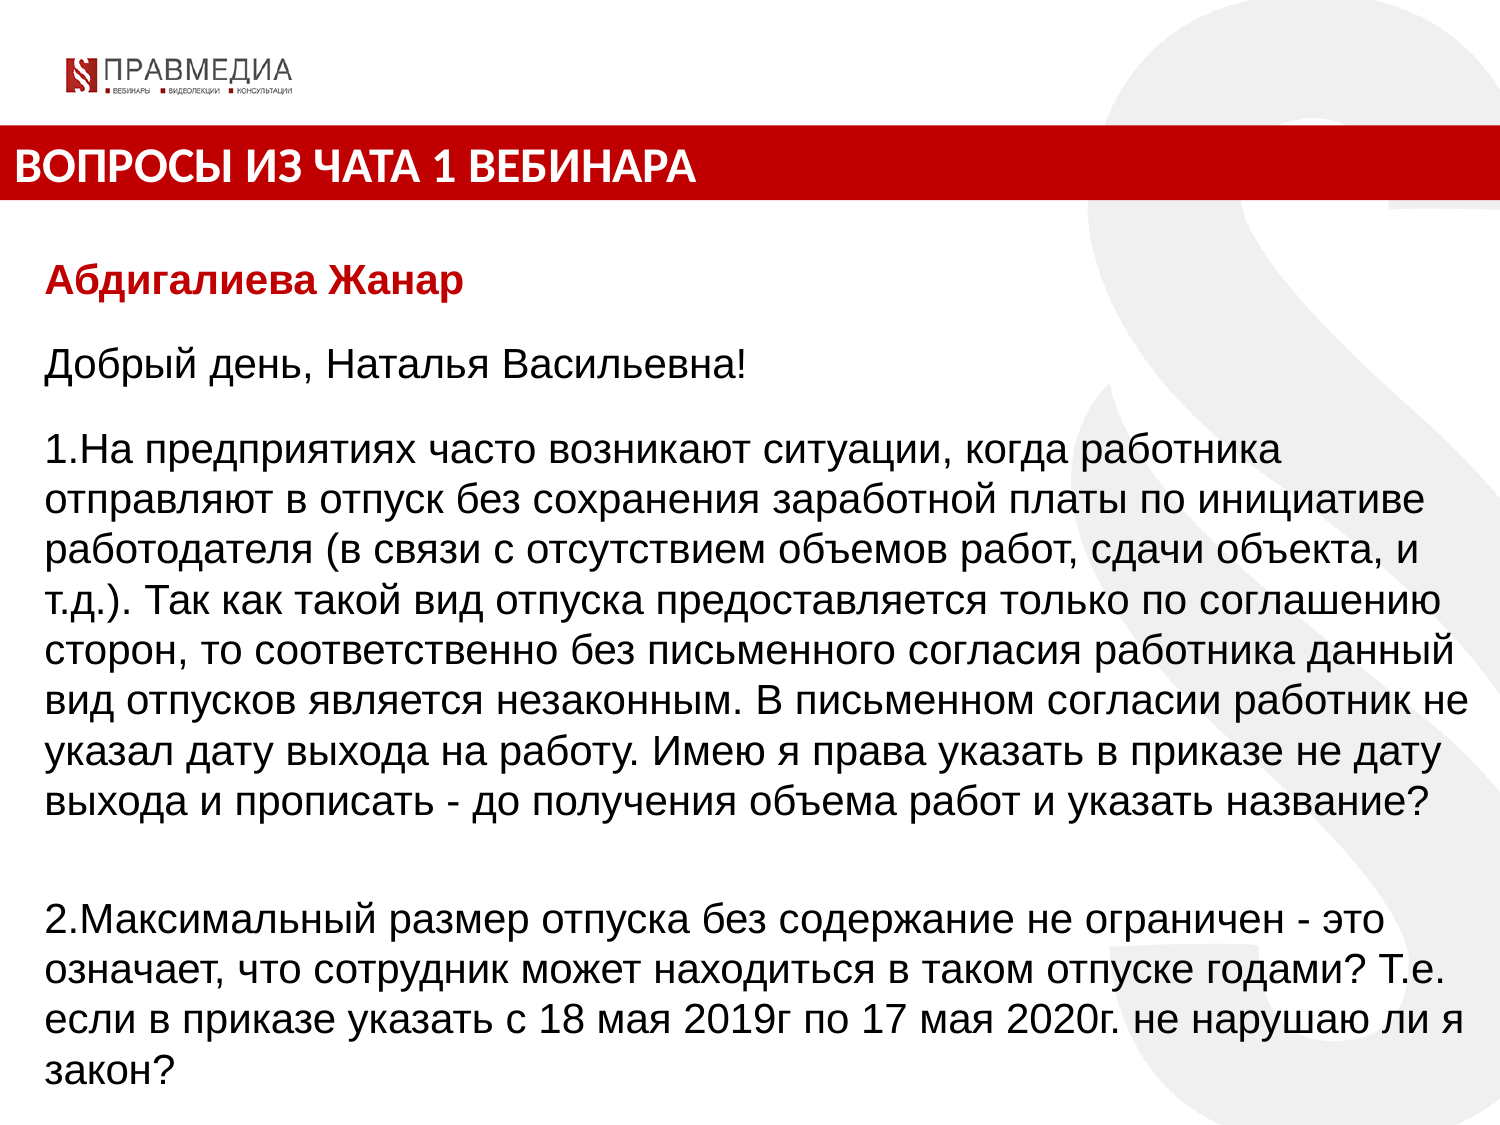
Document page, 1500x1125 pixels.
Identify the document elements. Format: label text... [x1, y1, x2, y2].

picture [0, 201, 1500, 1125]
text_box ВОПРОСЫ ИЗ ЧАТА 1 ВЕБИНАРА [0, 125, 1500, 201]
picture [0, 0, 1500, 125]
subtitle Абдигалиева Жанар Добрый день, Наталья Васильевна! 1.На предприятиях часто возникают ситуации, когда работника отправляют в отпуск без сохранения заработной платы по инициативе работодателя (в связи с отсутствием объемов работ, сдачи объекта, и т.д.). Так как такой вид отпуска предоставляется только по соглашению сторон, то соответственно без письменного согласия работника данный вид отпусков является незаконным. В письменном согласии работник не указал дату выхода на работу. Имею я права указать в приказе не дату выхода и прописать - до получения объема работ и указать название? 2.Максимальный размер отпуска без содержание не ограничен - это означает, что сотрудник может находиться в таком отпуске годами? Т.е. если в приказе указать с 18 мая 2019г по 17 мая 2020г. не нарушаю ли я закон? [29, 219, 1500, 1125]
